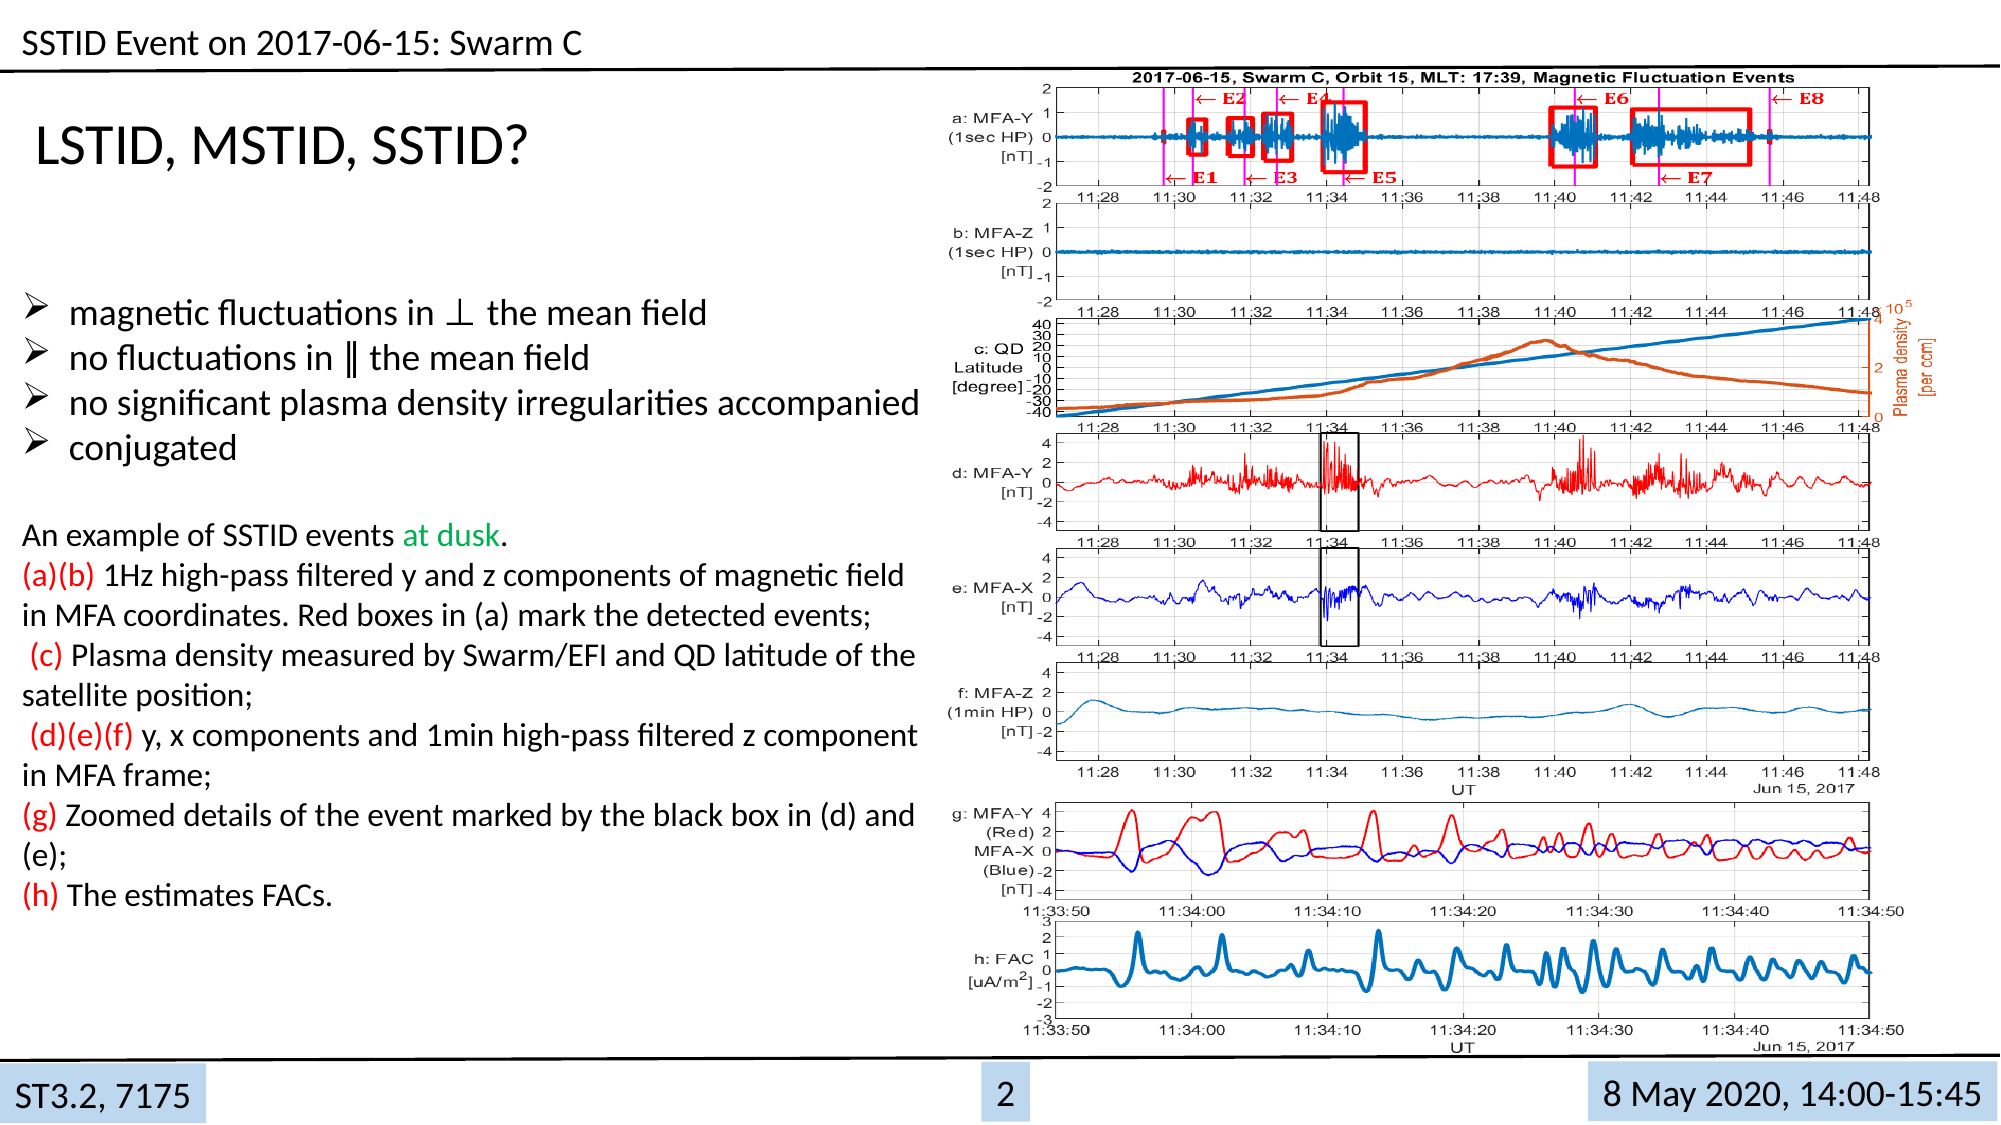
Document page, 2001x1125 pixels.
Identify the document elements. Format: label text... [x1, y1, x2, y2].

text_box 8 May 2020, 14:00-15:45 [1588, 1061, 1998, 1122]
text_box ST3.2, 7175 [0, 1063, 207, 1124]
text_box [0, 1055, 2000, 1061]
text_box LSTID, MSTID, SSTID? [20, 98, 898, 319]
text_box SSTID Event on 2017-06-15: Swarm C [6, 10, 598, 65]
text_box 2 [981, 1061, 1030, 1122]
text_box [924, 544, 1075, 581]
text_box magnetic fluctuations in ⊥ the mean field no fluctuations in ∥ the mean field no significant plasma density irregularities accompanied conjugated An example of SSTID events at dusk. (a)(b) 1Hz high-pass filtered y and z components of magnetic field in MFA coordinates. Red boxes in (a) mark the detected events; (c) Plasma density measured by Swarm/EFI and QD latitude of the satellite position; (d)(e)(f) y, x components and 1min high-pass filtered z component in MFA frame; (g) Zoomed details of the event marked by the black box in (d) and (e); (h) The estimates FACs. [7, 280, 946, 960]
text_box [0, 65, 2000, 72]
picture [946, 71, 1941, 1054]
